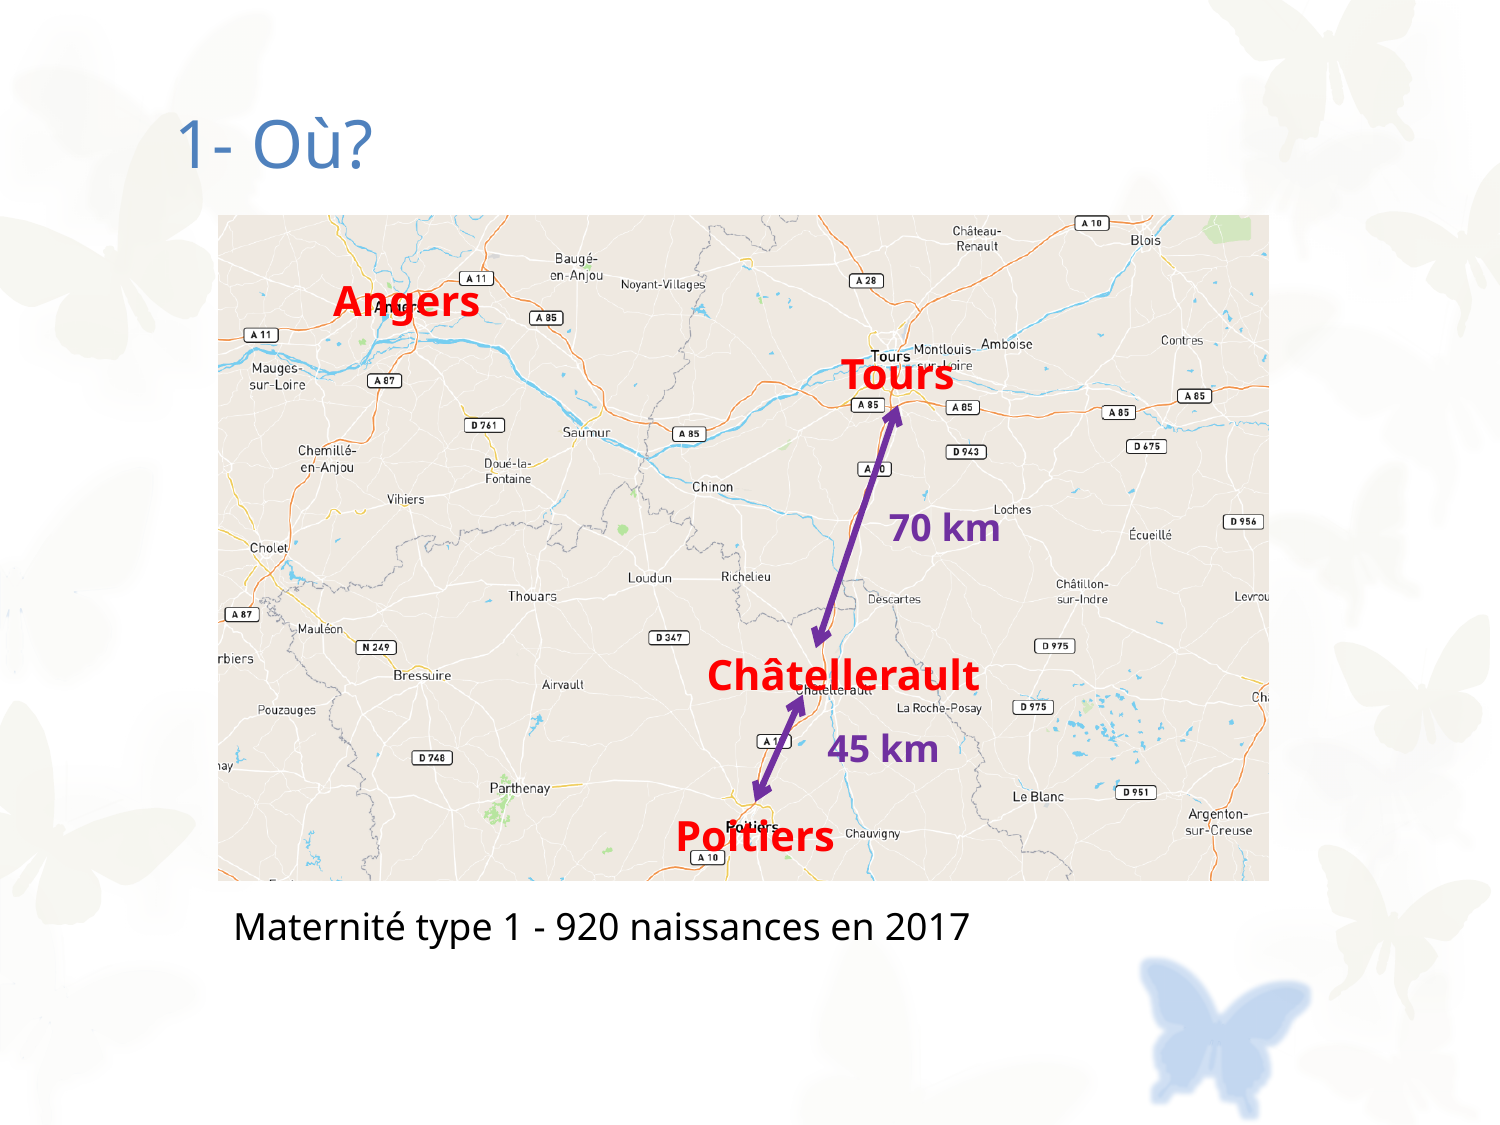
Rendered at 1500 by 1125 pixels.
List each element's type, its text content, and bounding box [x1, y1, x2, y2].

title 1- Où? [159, 66, 1329, 218]
text_box Maternité type 1 - 920 naissances en 2017 [218, 896, 1270, 956]
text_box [815, 405, 899, 649]
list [217, 215, 1270, 882]
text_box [754, 694, 804, 803]
